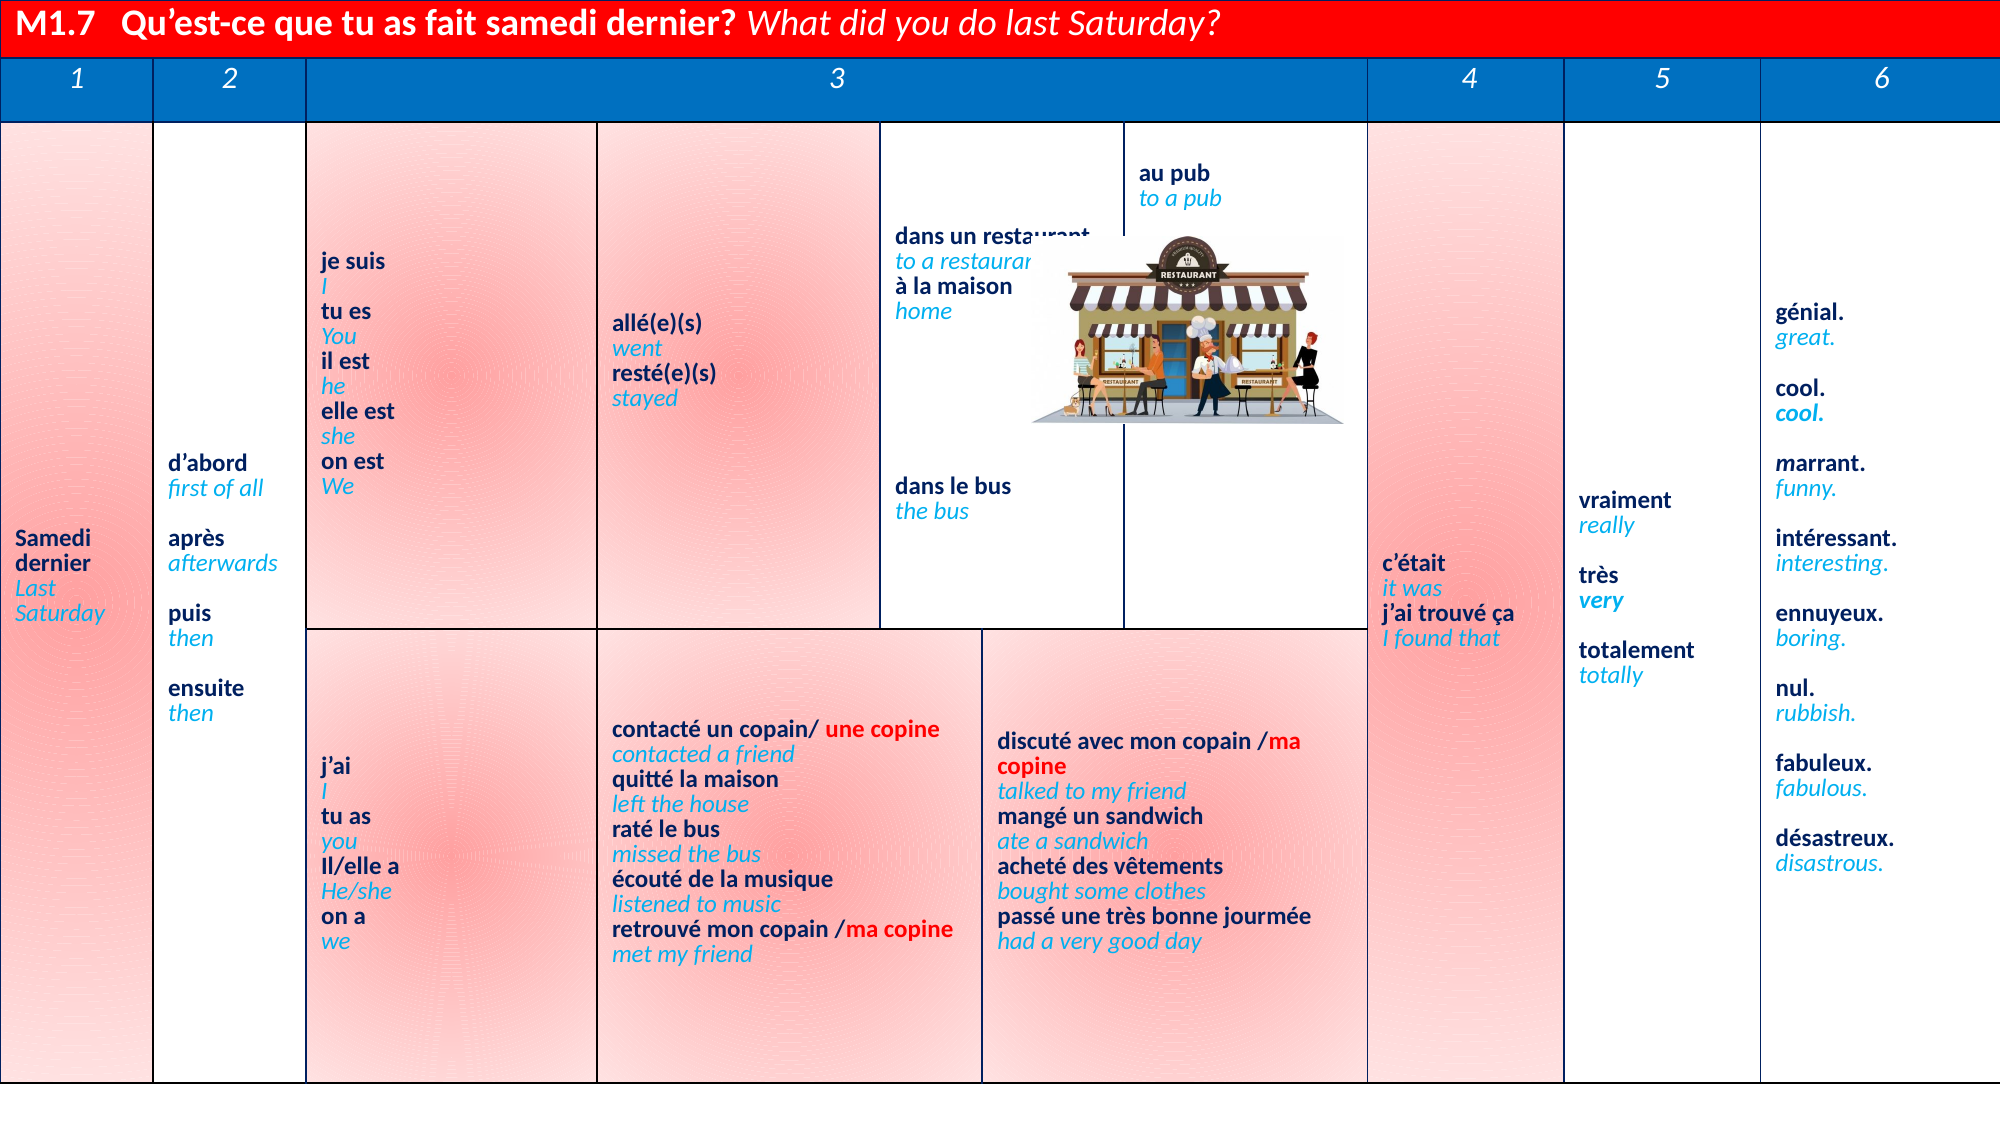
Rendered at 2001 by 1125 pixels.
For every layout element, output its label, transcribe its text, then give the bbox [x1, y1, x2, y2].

table_cell vraiment really très very totalement totally [1565, 123, 1760, 1082]
table_cell c’était it was j’ai trouvé ça I found that [1368, 123, 1563, 1082]
table_cell j’ai I tu as you Il/elle a He/she on a we [307, 630, 596, 1082]
table_cell 6 [1761, 59, 2000, 121]
table_cell génial. great. cool. cool. marrant. funny. intéressant. interesting. ennuyeux. boring. nul. rubbish. fabuleux. fabulous. désastreux. disastrous. [1761, 123, 2000, 1082]
table_cell d’abord first of all après afterwards puis then ensuite then [154, 123, 305, 1082]
table_cell 1 [1, 59, 152, 121]
table_cell 3 [307, 59, 1367, 121]
table_cell je suis I tu es You il est he elle est she on est We [307, 123, 596, 628]
table_header M1.7 Qu’est-ce que tu as fait samedi dernier? What did you do last Saturday? [1, 1, 2000, 57]
table_cell 2 [154, 59, 305, 121]
table_cell 5 [1565, 59, 1760, 121]
table_cell dans un restaurant to a restaurant à la maison home dans le bus the bus [881, 123, 1123, 628]
picture [1031, 236, 1344, 424]
table_cell allé(e)(s) went resté(e)(s) stayed [598, 123, 879, 628]
table_cell 4 [1368, 59, 1563, 121]
table_cell discuté avec mon copain /ma copine talked to my friend mangé un sandwich ate a sandwich acheté des vêtements bought some clothes passé une très bonne jourmée had a very good day [983, 630, 1367, 1082]
table_cell au pub to a pub [1125, 123, 1367, 628]
table_cell contacté un copain/ une copine contacted a friend quitté la maison left the house raté le bus missed the bus écouté de la musique listened to music retrouvé mon copain /ma copine met my friend [598, 630, 981, 1082]
table_cell Samedi dernier Last Saturday [1, 123, 152, 1082]
